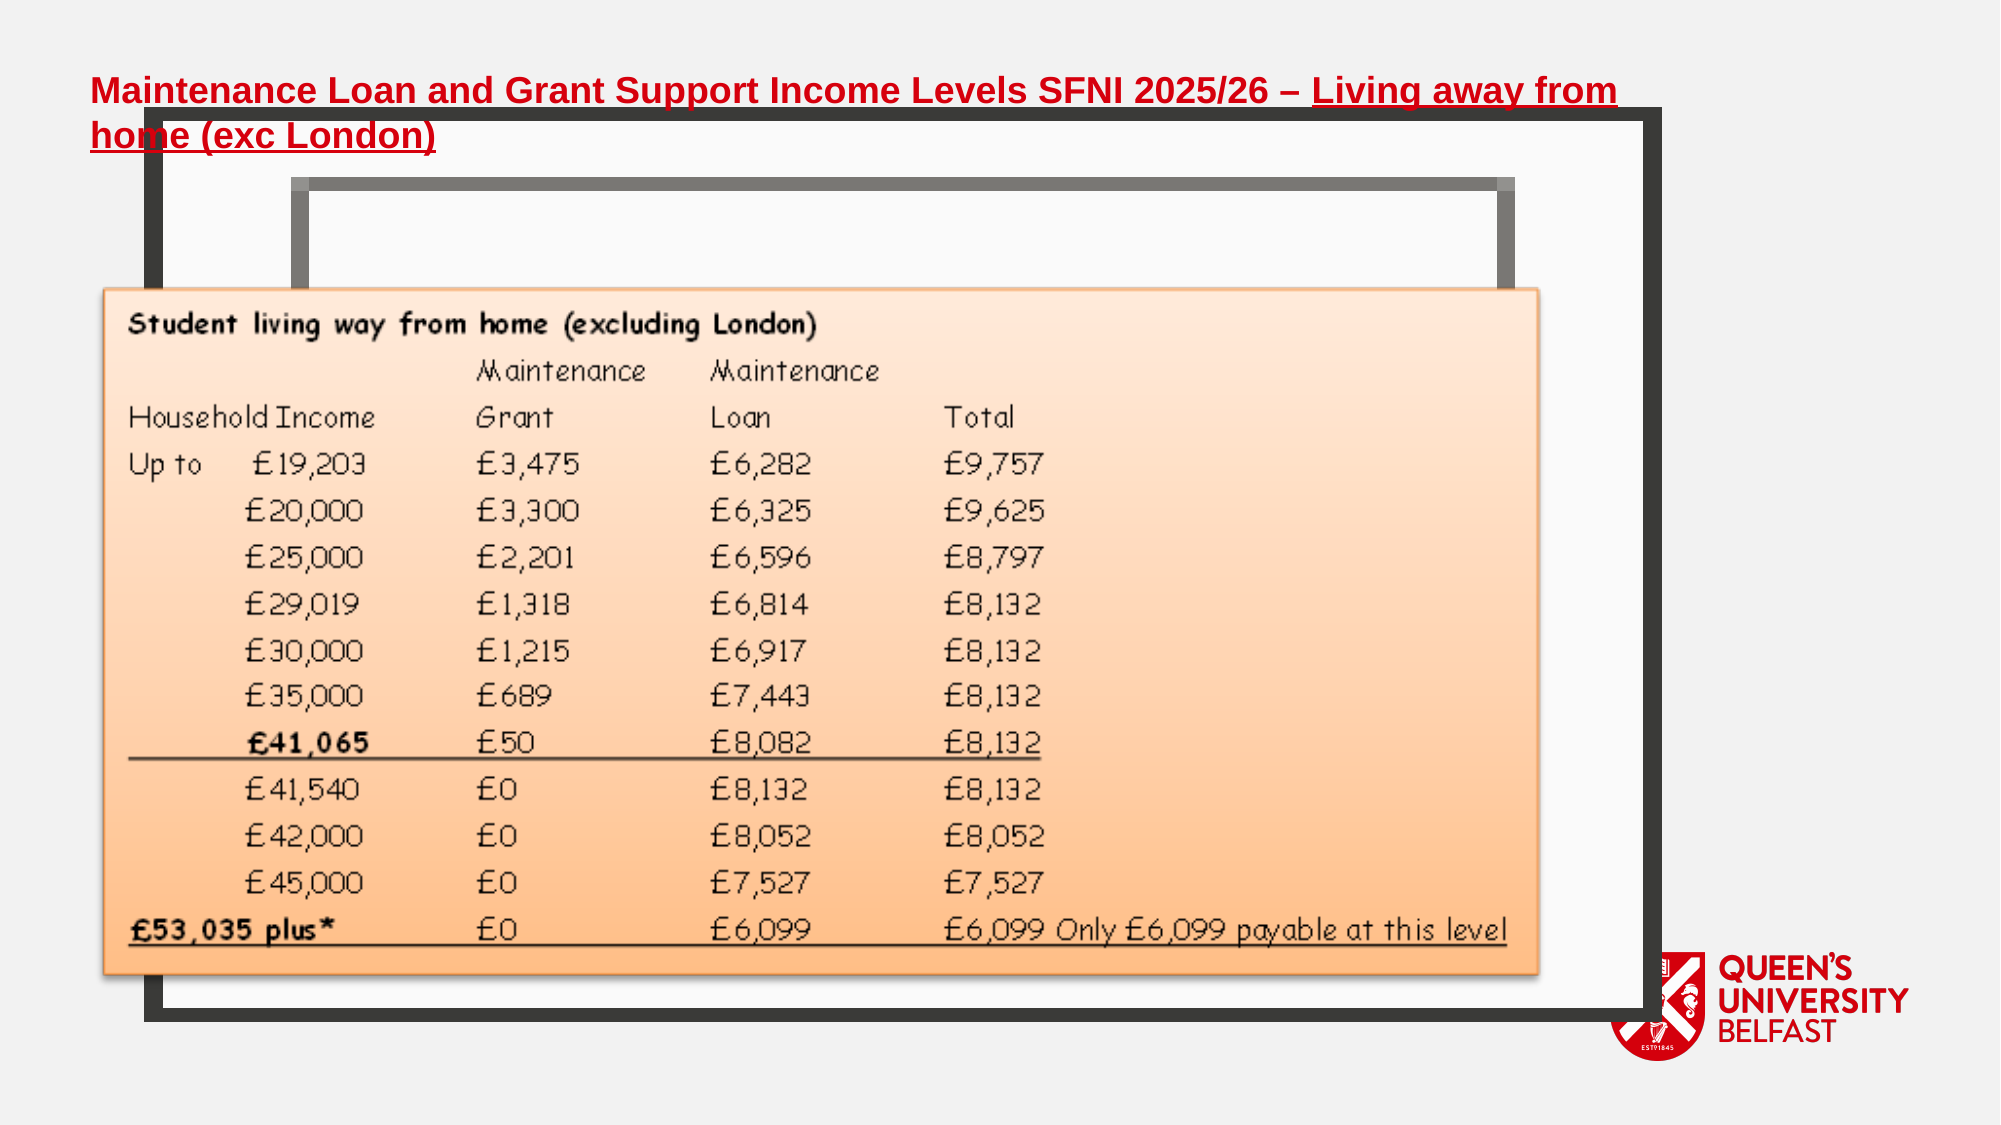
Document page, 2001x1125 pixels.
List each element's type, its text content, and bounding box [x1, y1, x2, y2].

text_box Maintenance Loan and Grant Support Income Levels SFNI 2025/26 – Living away from home (exc London) [90, 65, 1717, 1065]
picture [1717, 948, 1910, 1065]
picture [89, 280, 1566, 1001]
